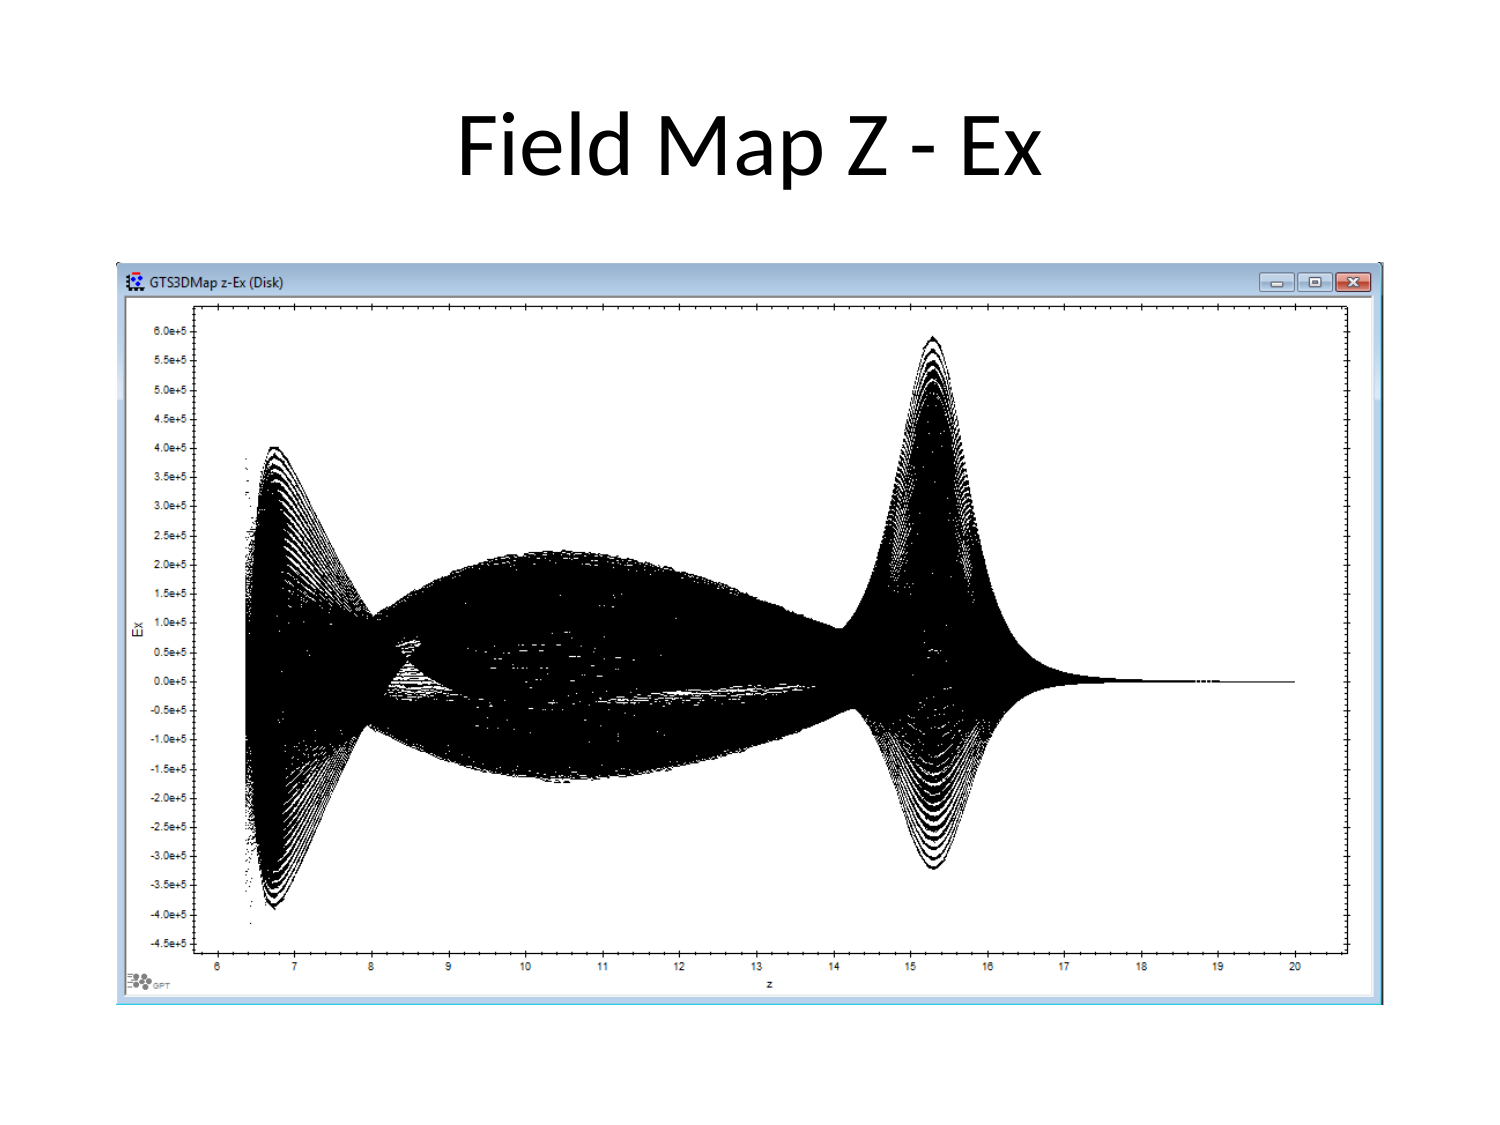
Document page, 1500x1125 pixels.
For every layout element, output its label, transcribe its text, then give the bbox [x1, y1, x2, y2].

title Field Map Z - Ex [75, 45, 1425, 233]
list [116, 262, 1384, 1006]
